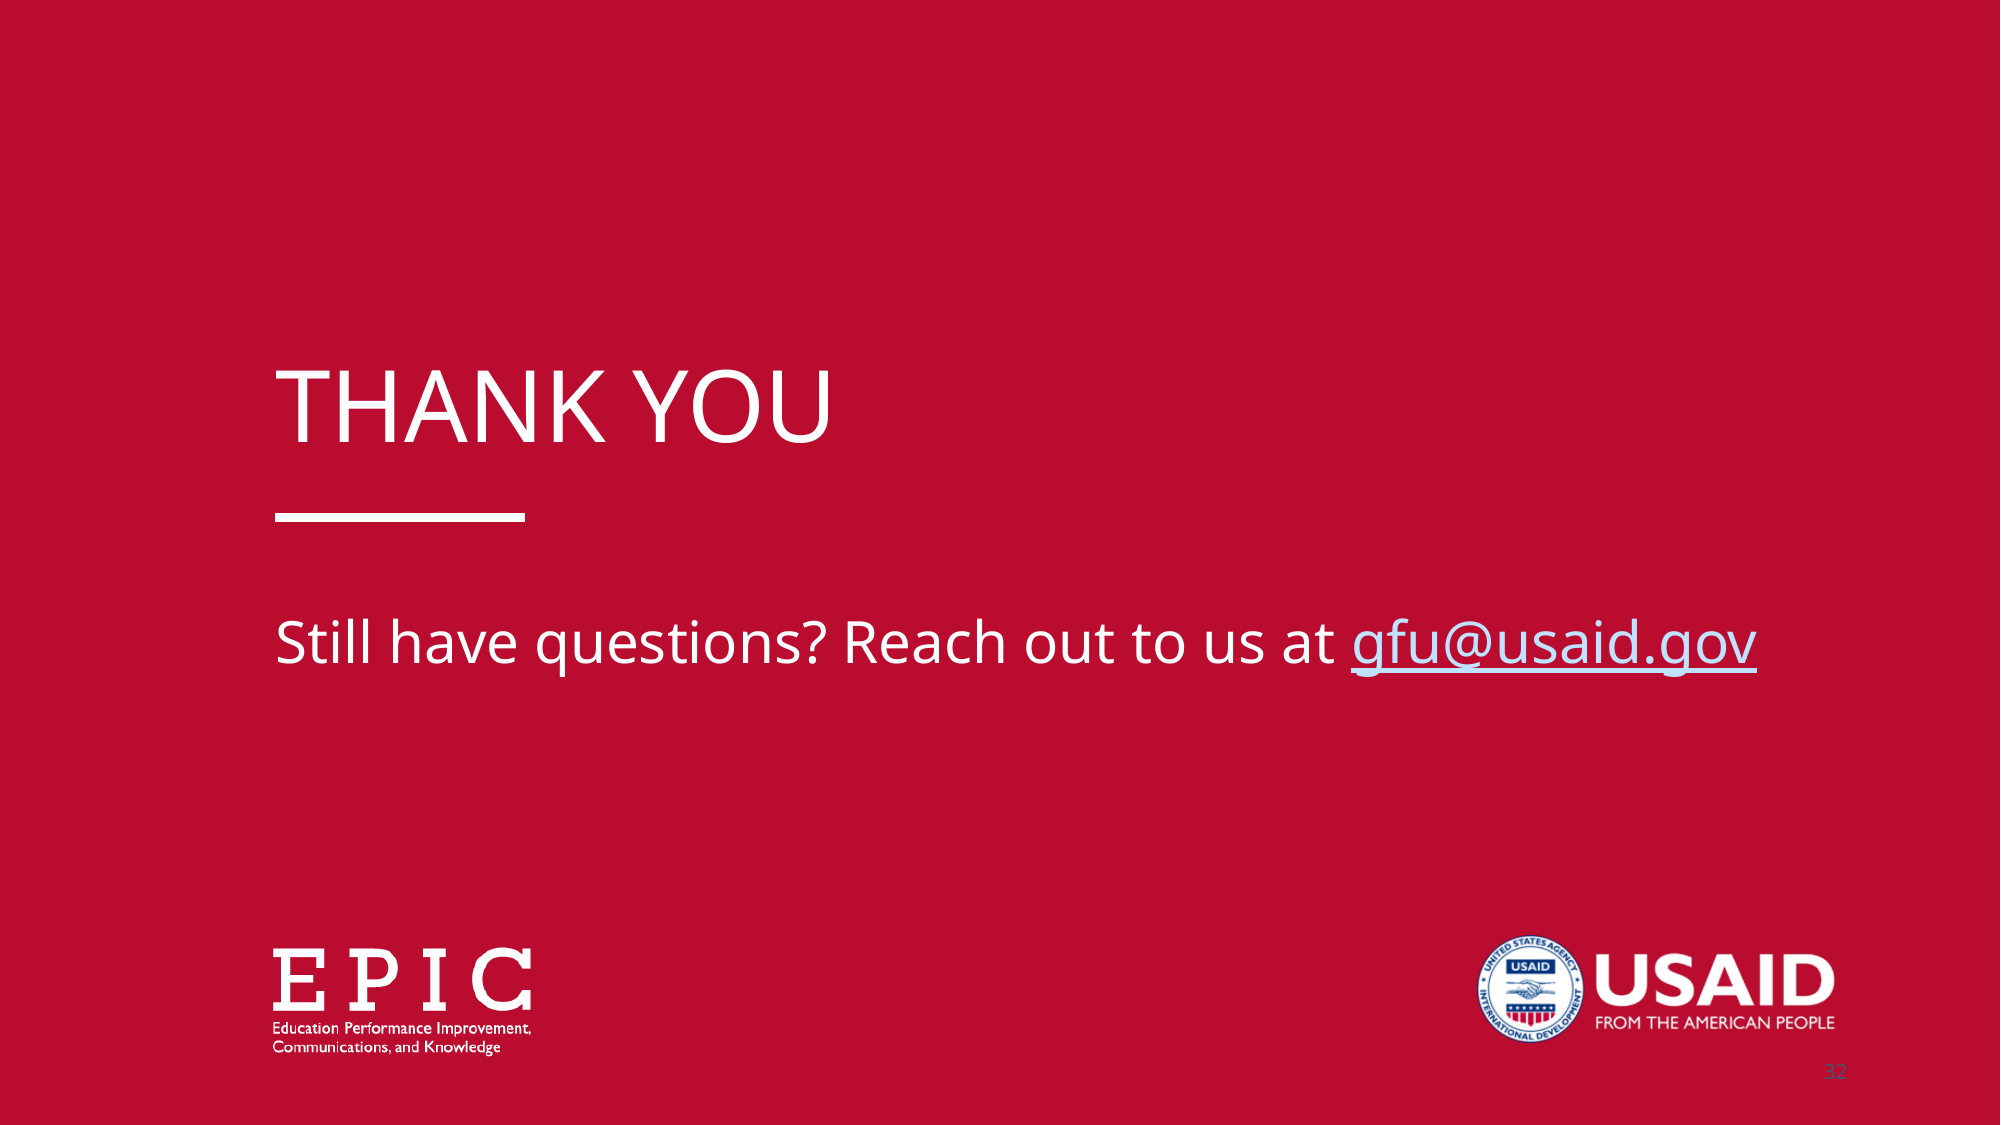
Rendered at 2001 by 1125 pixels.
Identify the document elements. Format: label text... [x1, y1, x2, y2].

slide_number 32 [1412, 1042, 1863, 1103]
list Still have questions? Reach out to us at gfu@usaid.gov [275, 574, 1836, 943]
picture [1477, 943, 1836, 1042]
picture [253, 935, 551, 1068]
